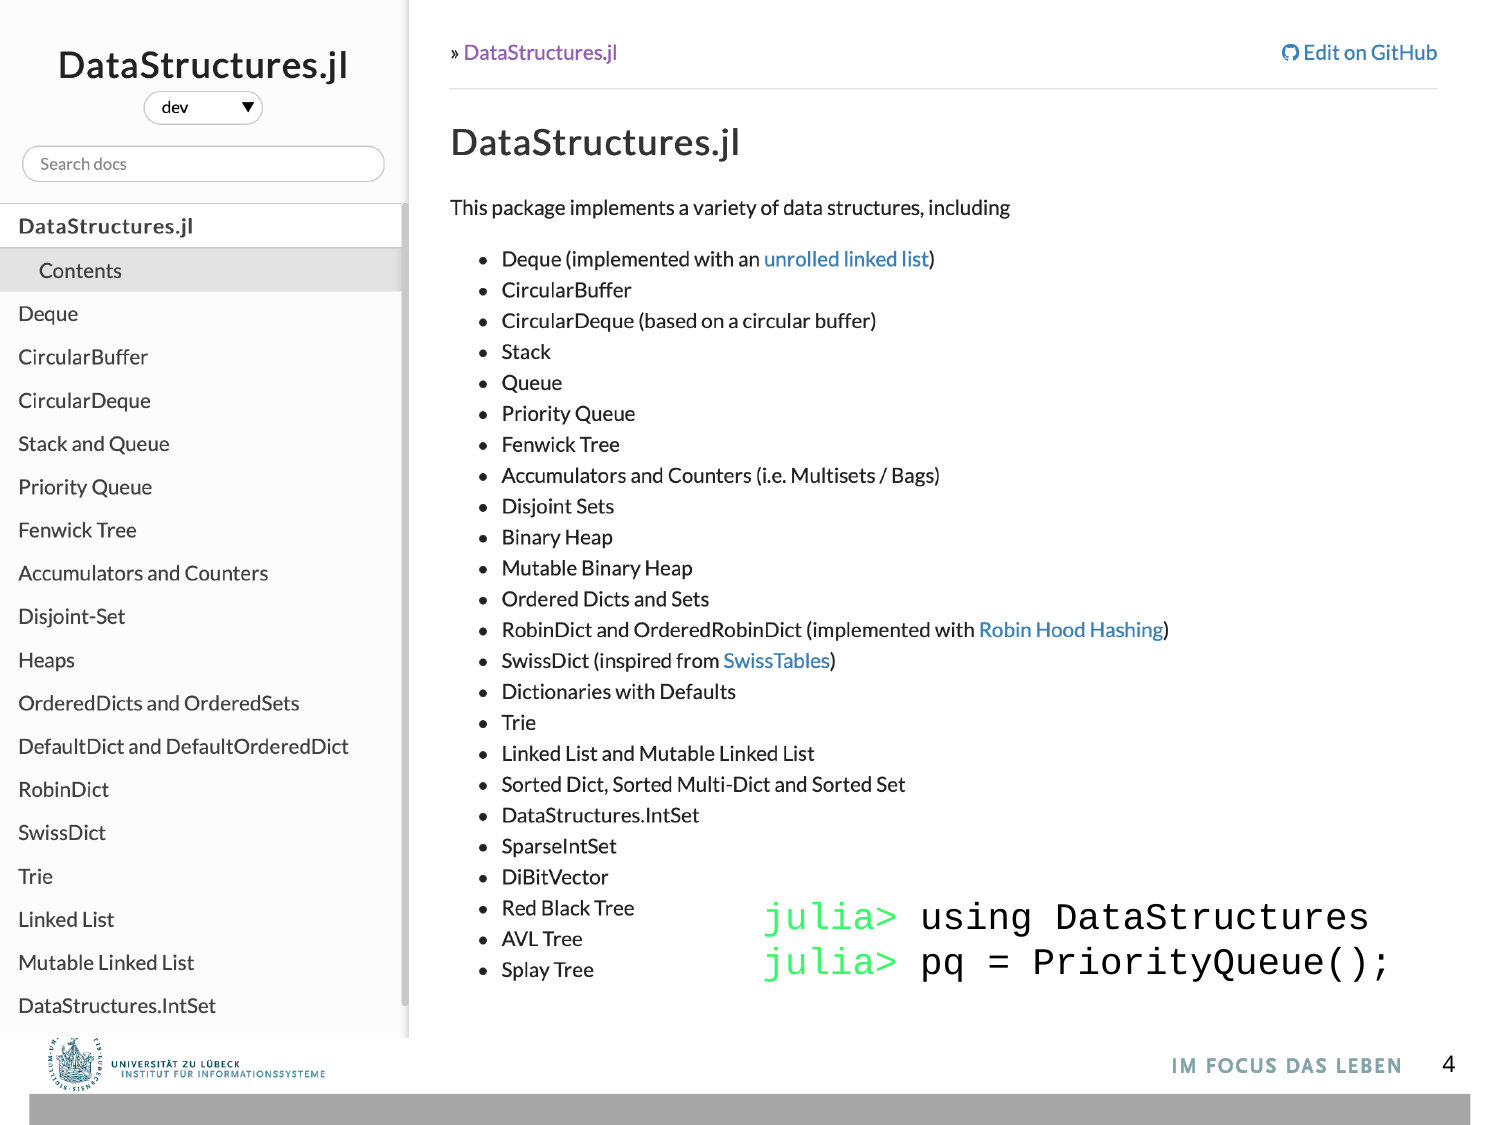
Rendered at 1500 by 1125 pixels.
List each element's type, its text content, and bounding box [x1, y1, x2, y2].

picture [1173, 1058, 1305, 1073]
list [0, 0, 1500, 1038]
slide_number 4 [1305, 1050, 1471, 1083]
